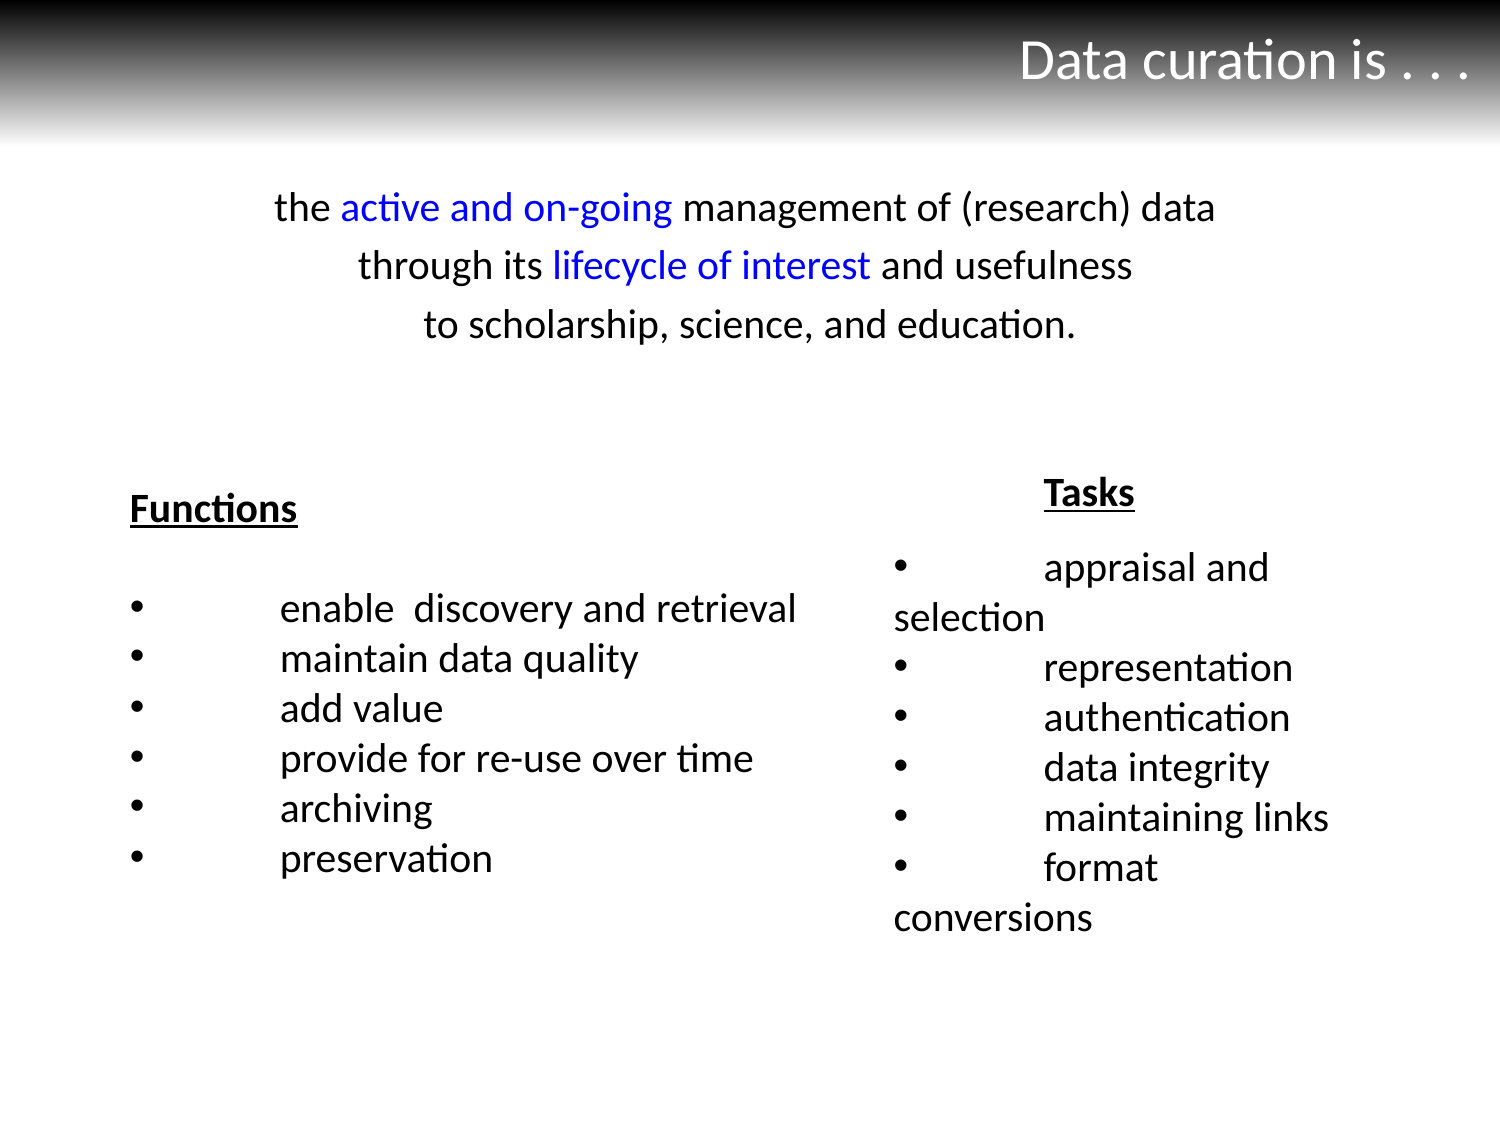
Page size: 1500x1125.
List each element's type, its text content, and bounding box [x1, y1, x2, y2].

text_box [151, 457, 1380, 984]
list the active and on-going management of (research) data through its lifecycle of interest and usefulness to scholarship, science, and education. [75, 172, 1425, 524]
title Data curation is . . . [136, 8, 1487, 105]
